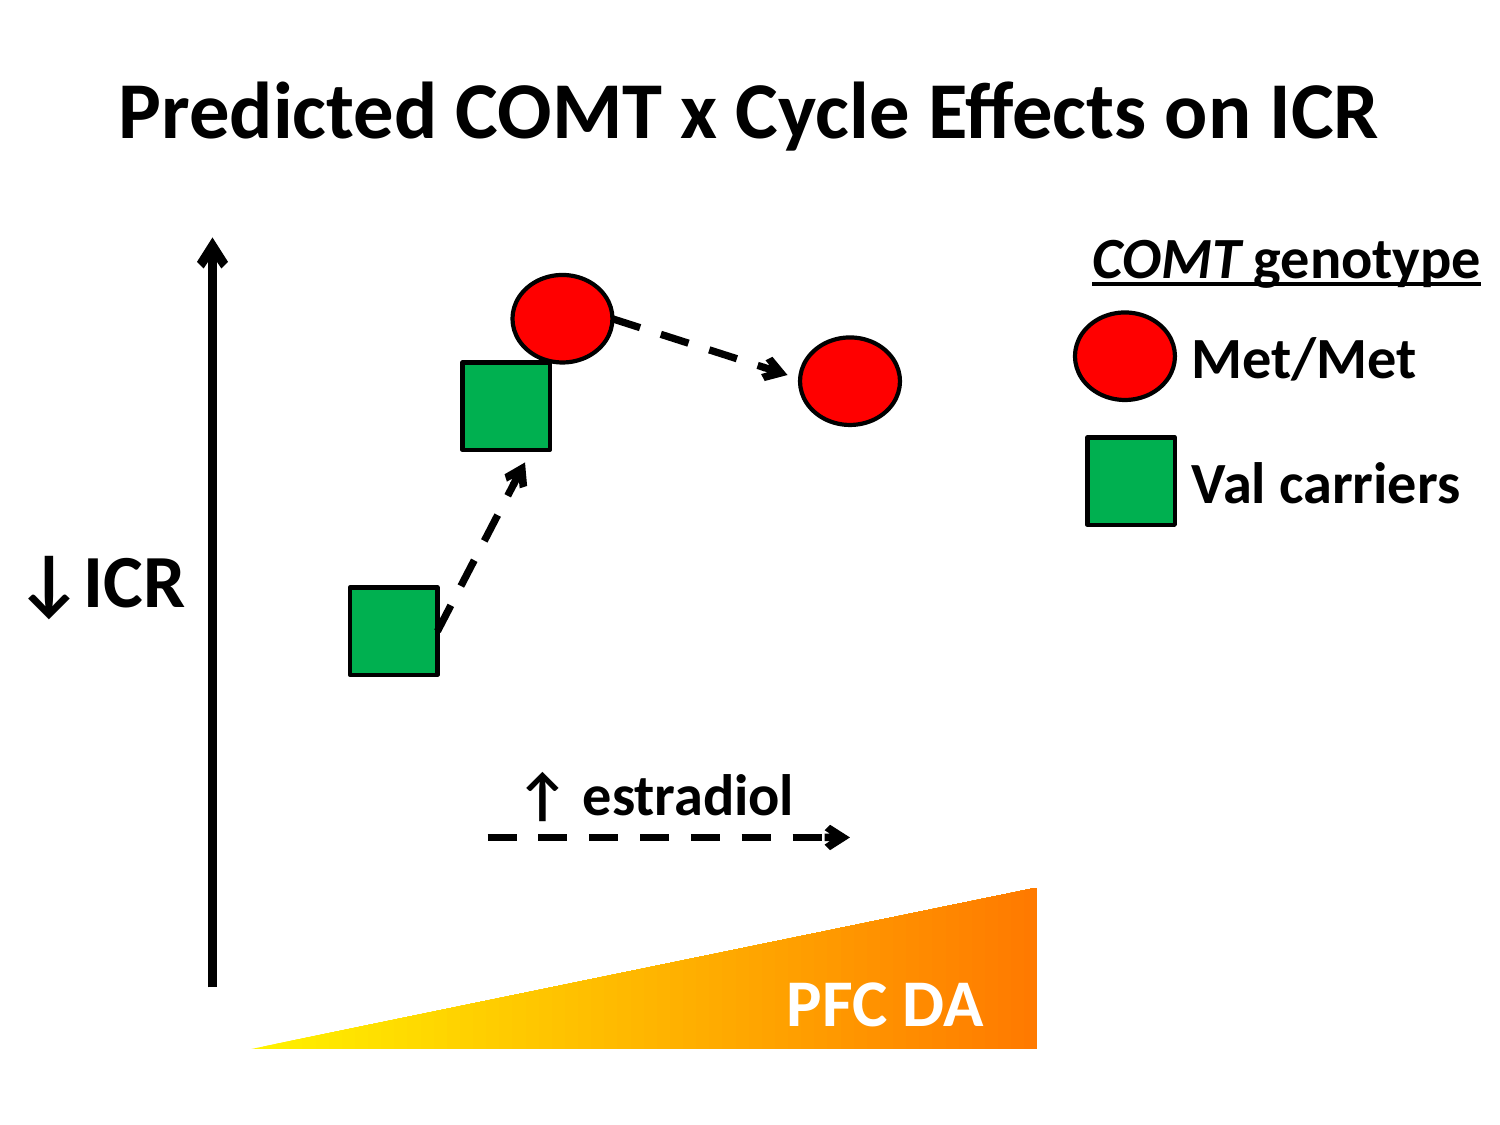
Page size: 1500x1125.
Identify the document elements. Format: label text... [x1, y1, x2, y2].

text_box [1085, 435, 1177, 527]
text_box [510, 272, 615, 365]
text_box COMT genotype [1077, 212, 1496, 298]
text_box [348, 585, 440, 677]
text_box Val carriers [1177, 437, 1476, 523]
text_box Met/Met [1176, 312, 1432, 398]
text_box [460, 360, 552, 452]
title Predicted COMT x Cycle Effects on ICR [75, 12, 1425, 200]
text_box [437, 462, 526, 632]
text_box [1072, 310, 1176, 403]
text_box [612, 318, 788, 376]
text_box [797, 335, 903, 428]
text_box ↑ estradiol [502, 750, 809, 835]
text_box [249, 887, 1038, 1050]
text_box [0, 237, 213, 988]
